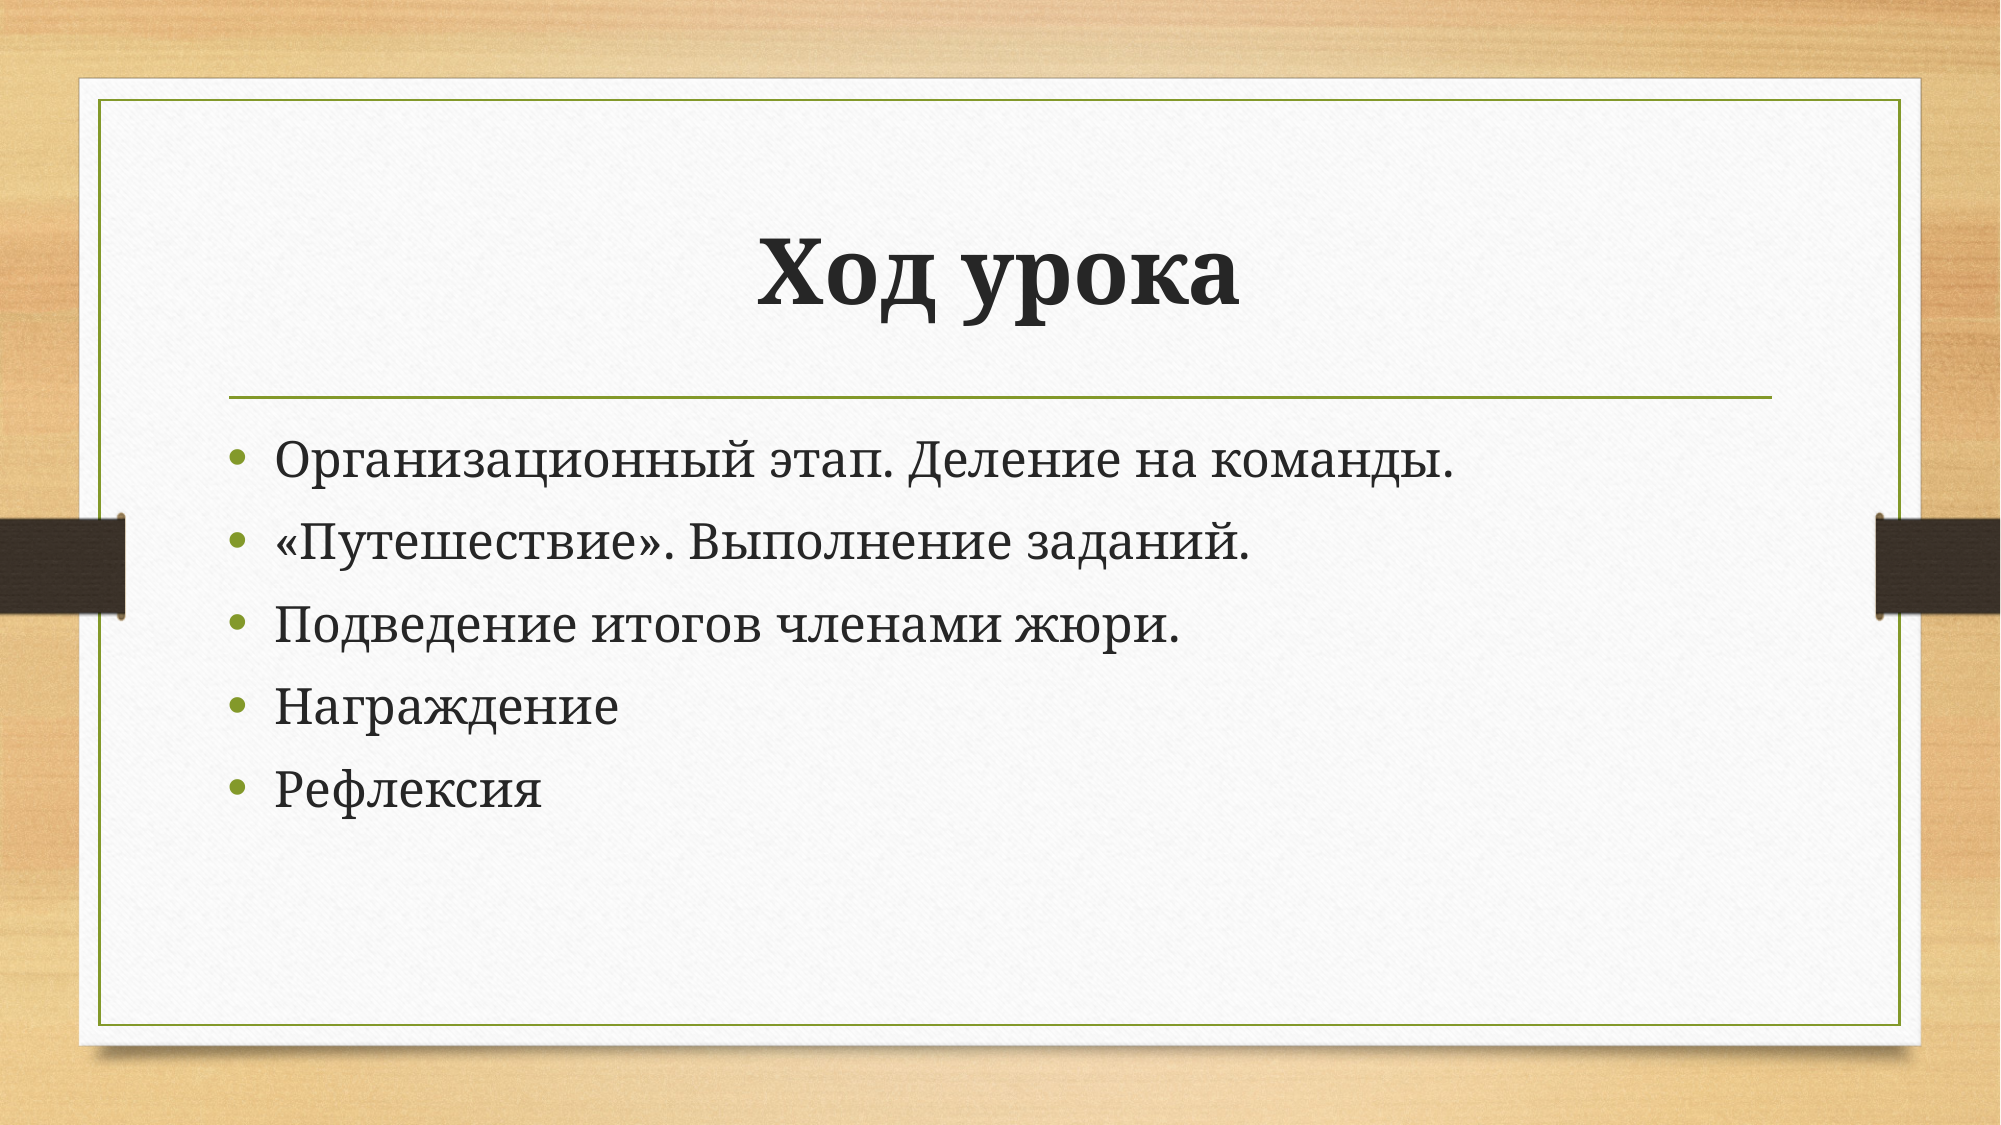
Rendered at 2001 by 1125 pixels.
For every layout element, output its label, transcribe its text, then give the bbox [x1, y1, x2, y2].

list Организационный этап. Деление на команды. «Путешествие». Выполнение заданий. Подведение итогов членами жюри. Награждение Рефлексия [212, 419, 1788, 964]
picture [0, 0, 2001, 1125]
title Ход урока [212, 161, 1788, 375]
